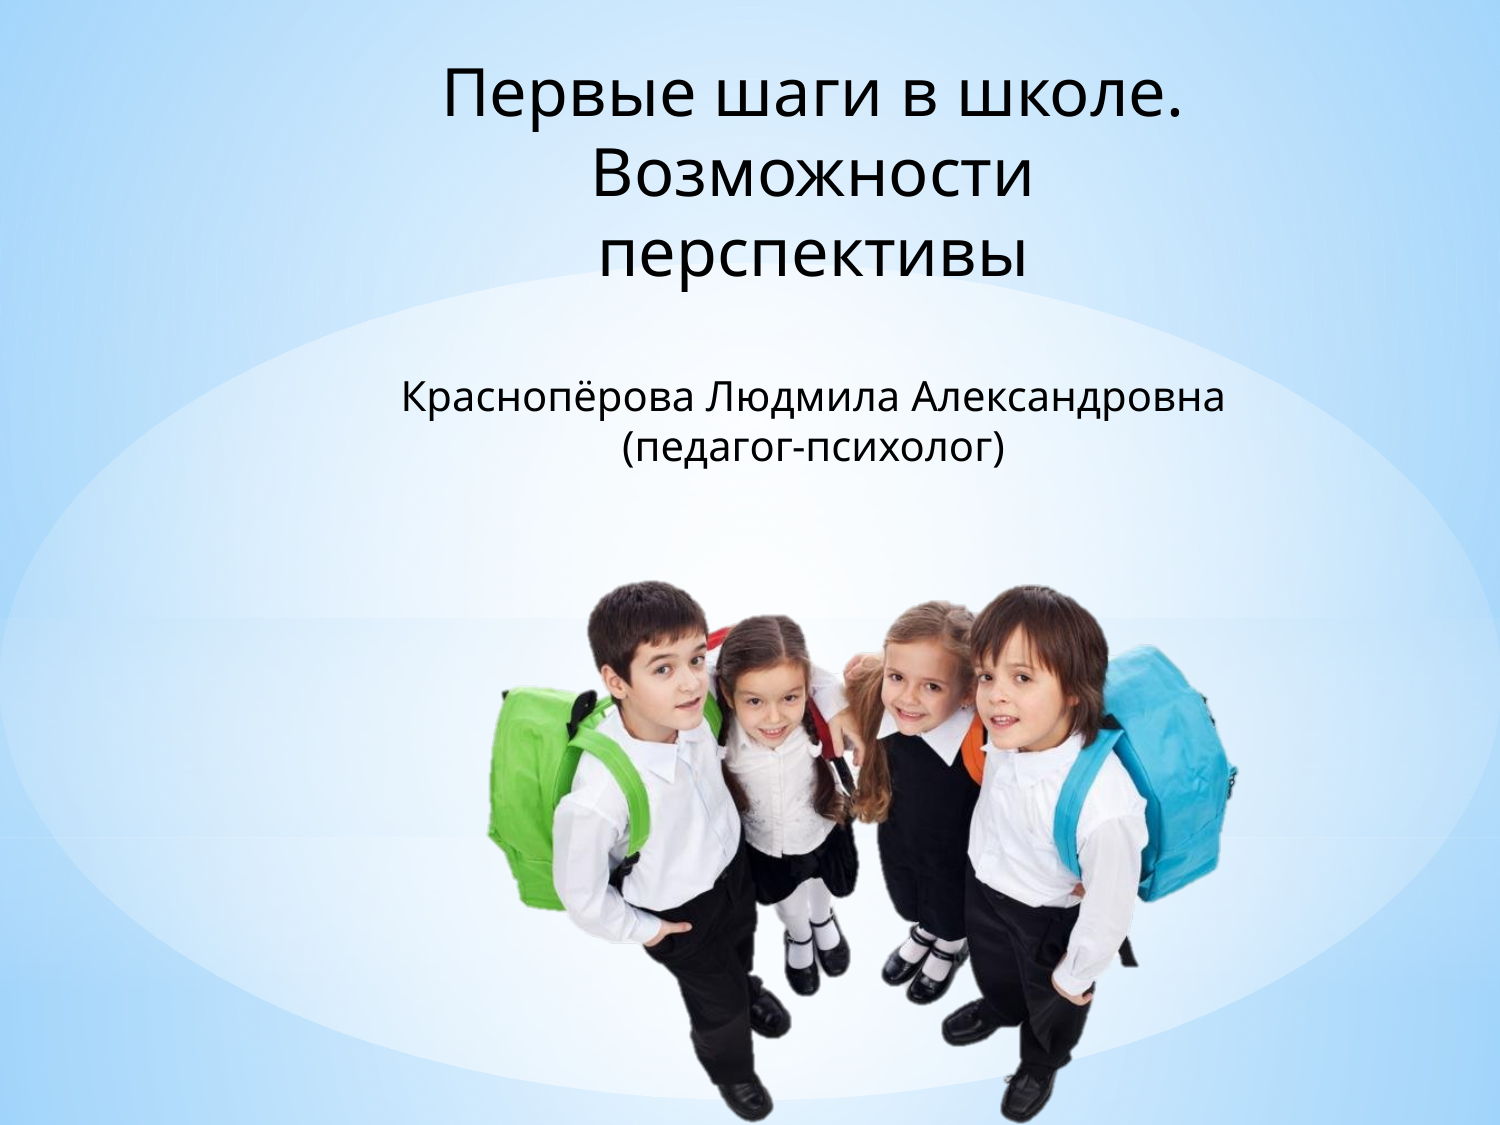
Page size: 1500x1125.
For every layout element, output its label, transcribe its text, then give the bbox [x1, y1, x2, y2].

text_box Первые шаги в школе. Возможности перспективы Краснопёрова Людмила Александровна (педагог-психолог) [360, 42, 1267, 478]
picture [430, 550, 1322, 1125]
